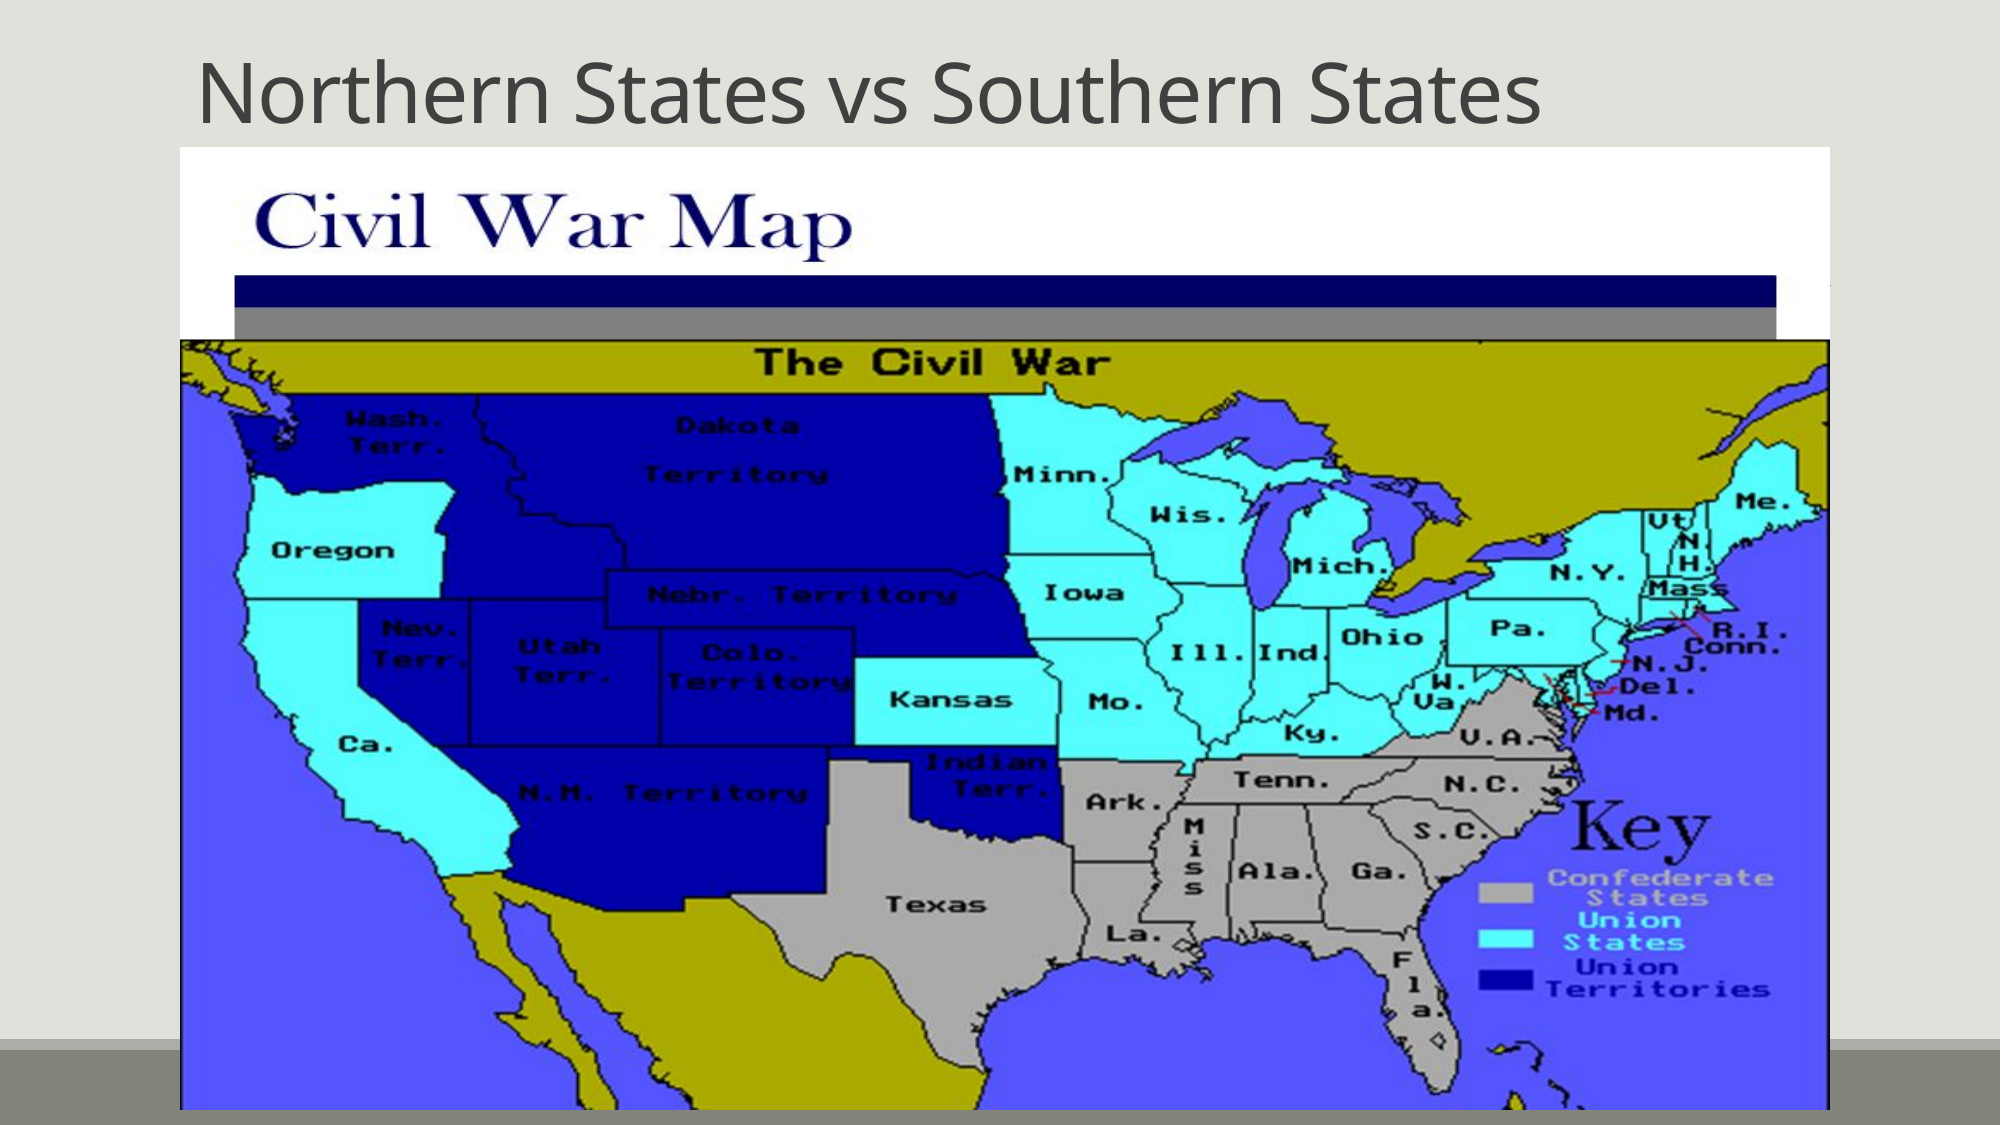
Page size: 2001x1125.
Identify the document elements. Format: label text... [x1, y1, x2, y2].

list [179, 147, 1831, 1111]
title Northern States vs Southern States [180, 47, 1830, 146]
